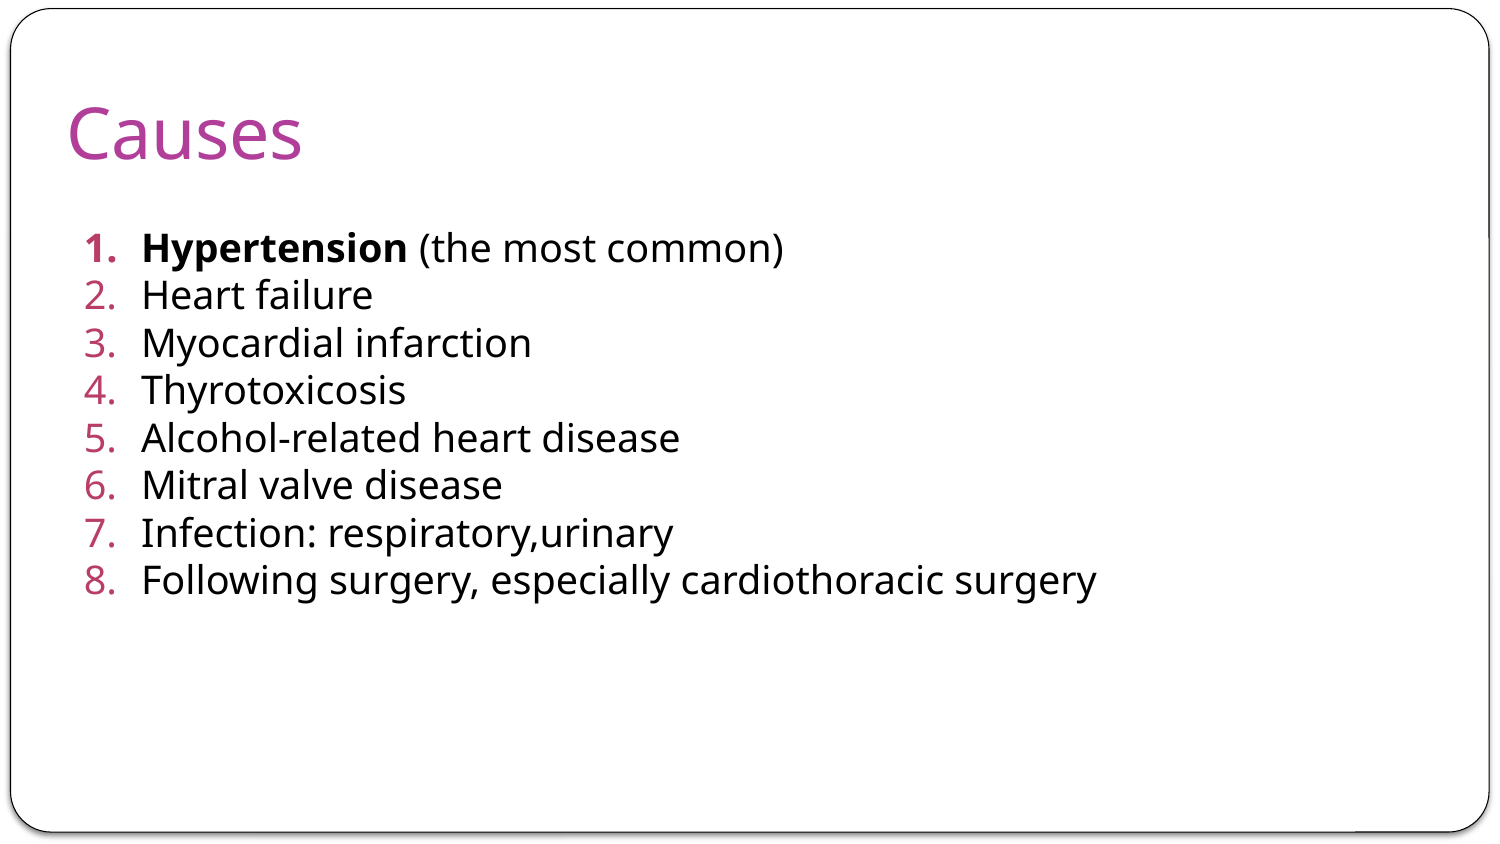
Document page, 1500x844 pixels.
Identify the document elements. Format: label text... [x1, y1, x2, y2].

title Causes [51, 72, 1449, 189]
list Hypertension (the most common) Heart failure Myocardial infarction Thyrotoxicosis Alcohol-related heart disease Mitral valve disease Infection: respiratory,urinary Following surgery, especially cardiothoracic surgery [51, 207, 1449, 750]
